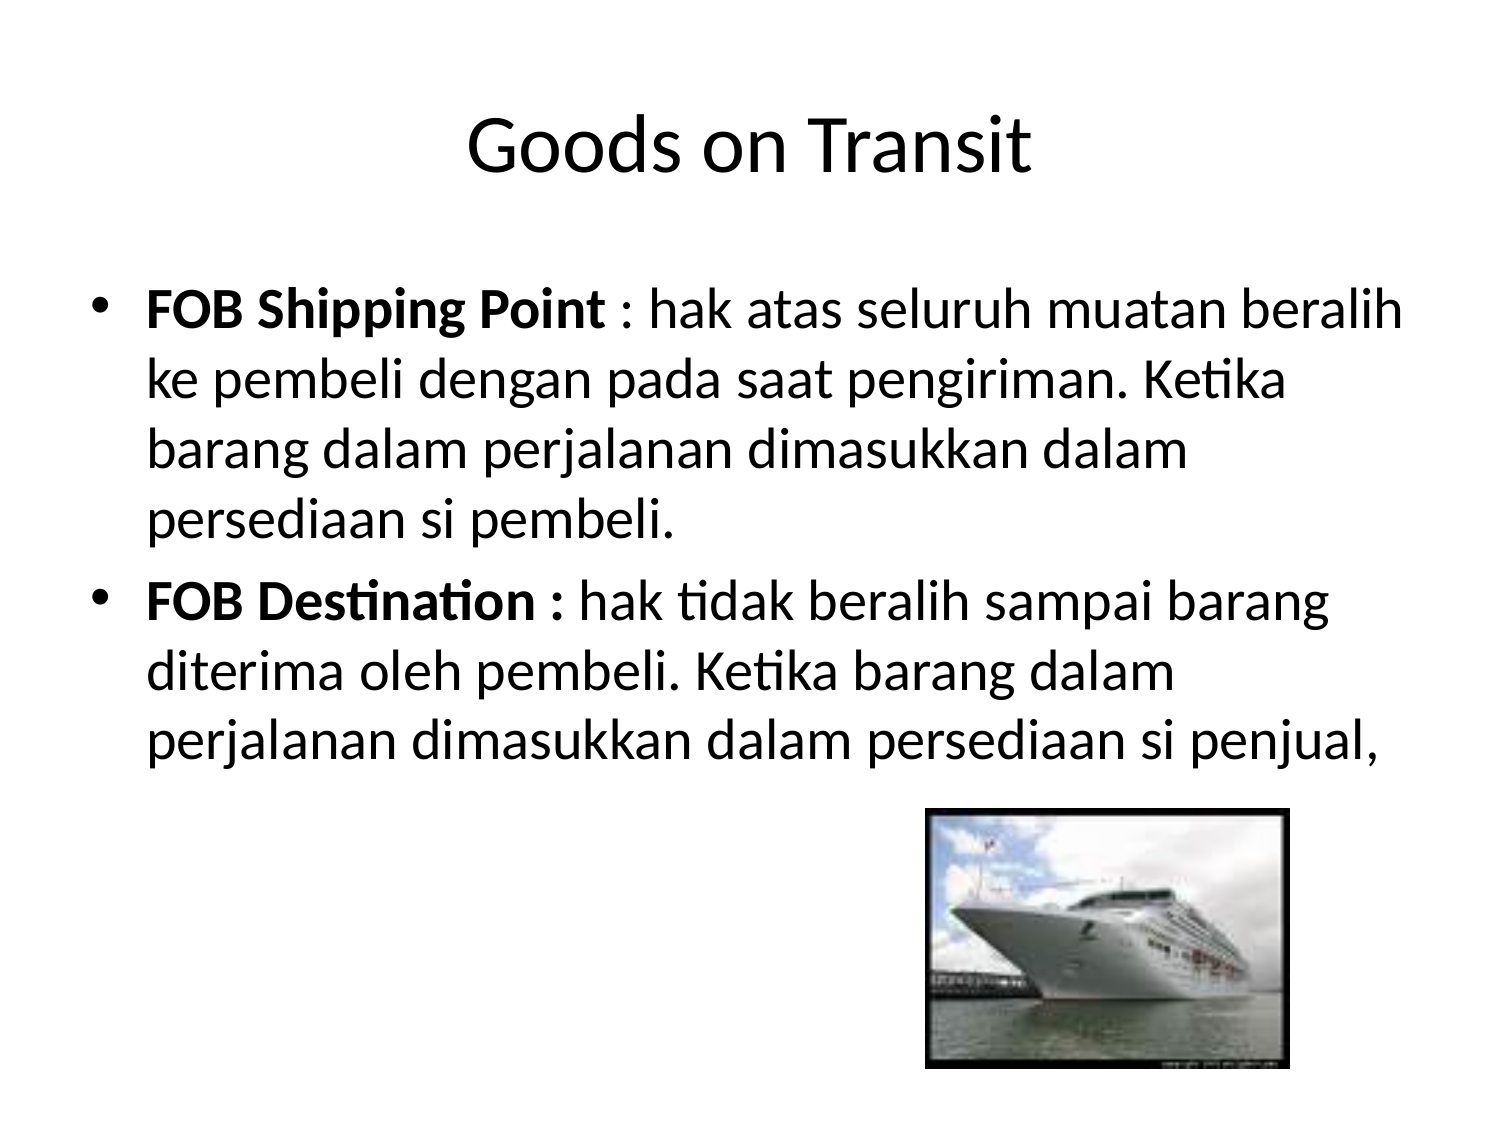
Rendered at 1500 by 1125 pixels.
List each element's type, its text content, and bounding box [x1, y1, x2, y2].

list FOB Shipping Point : hak atas seluruh muatan beralih ke pembeli dengan pada saat pengiriman. Ketika barang dalam perjalanan dimasukkan dalam persediaan si pembeli. FOB Destination : hak tidak beralih sampai barang diterima oleh pembeli. Ketika barang dalam perjalanan dimasukkan dalam persediaan si penjual, [75, 262, 1425, 1067]
picture [925, 808, 1290, 1070]
title Goods on Transit [75, 45, 1425, 233]
